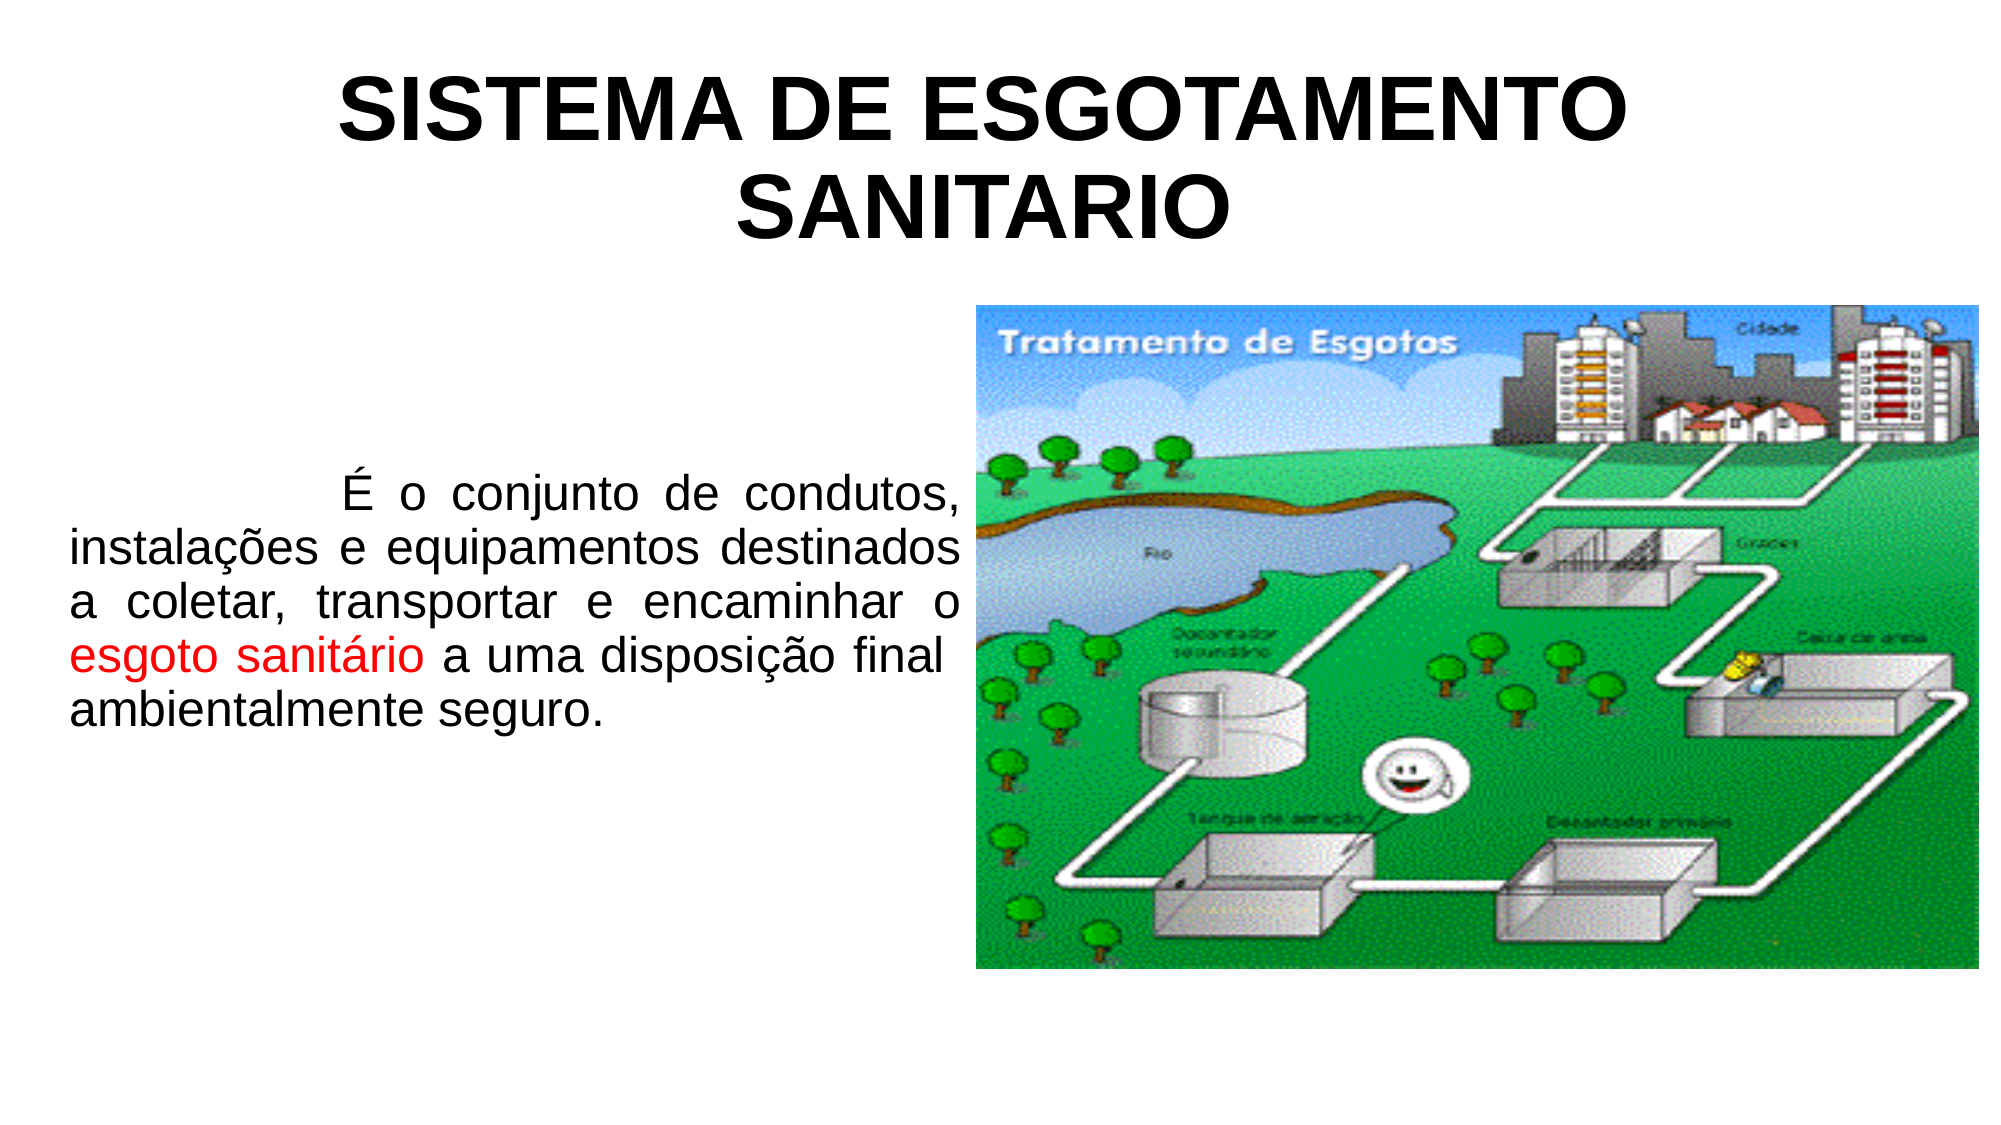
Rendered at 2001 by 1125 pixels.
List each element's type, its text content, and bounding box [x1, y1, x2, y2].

text_box É o conjunto de condutos, instalações e equipamentos destinados a coletar, transportar e encaminhar o esgoto sanitário a uma disposição final ambientalmente seguro. [54, 459, 976, 745]
picture [976, 305, 1979, 969]
title SISTEMA DE ESGOTAMENTO SANITARIO [252, 86, 1717, 274]
